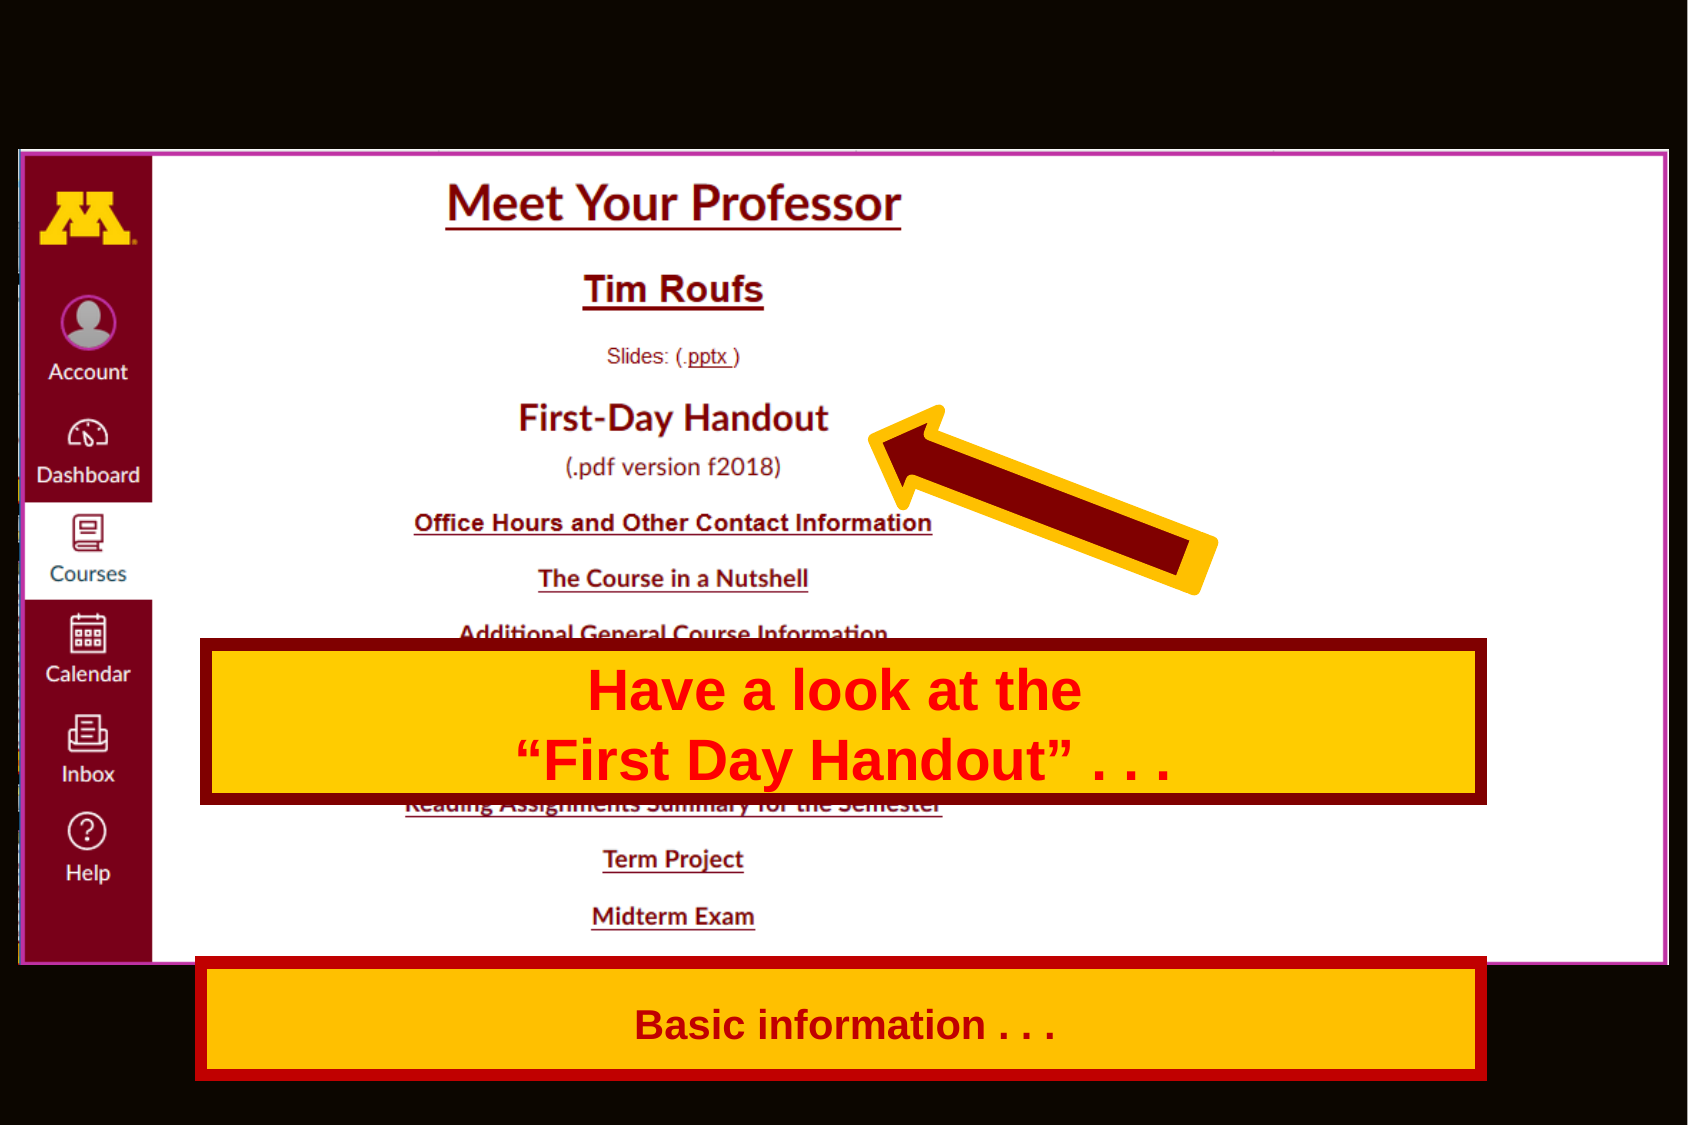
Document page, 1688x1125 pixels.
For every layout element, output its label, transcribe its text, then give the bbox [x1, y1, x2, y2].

text_box Basic information . . . [200, 976, 1482, 1075]
picture [18, 149, 1669, 965]
